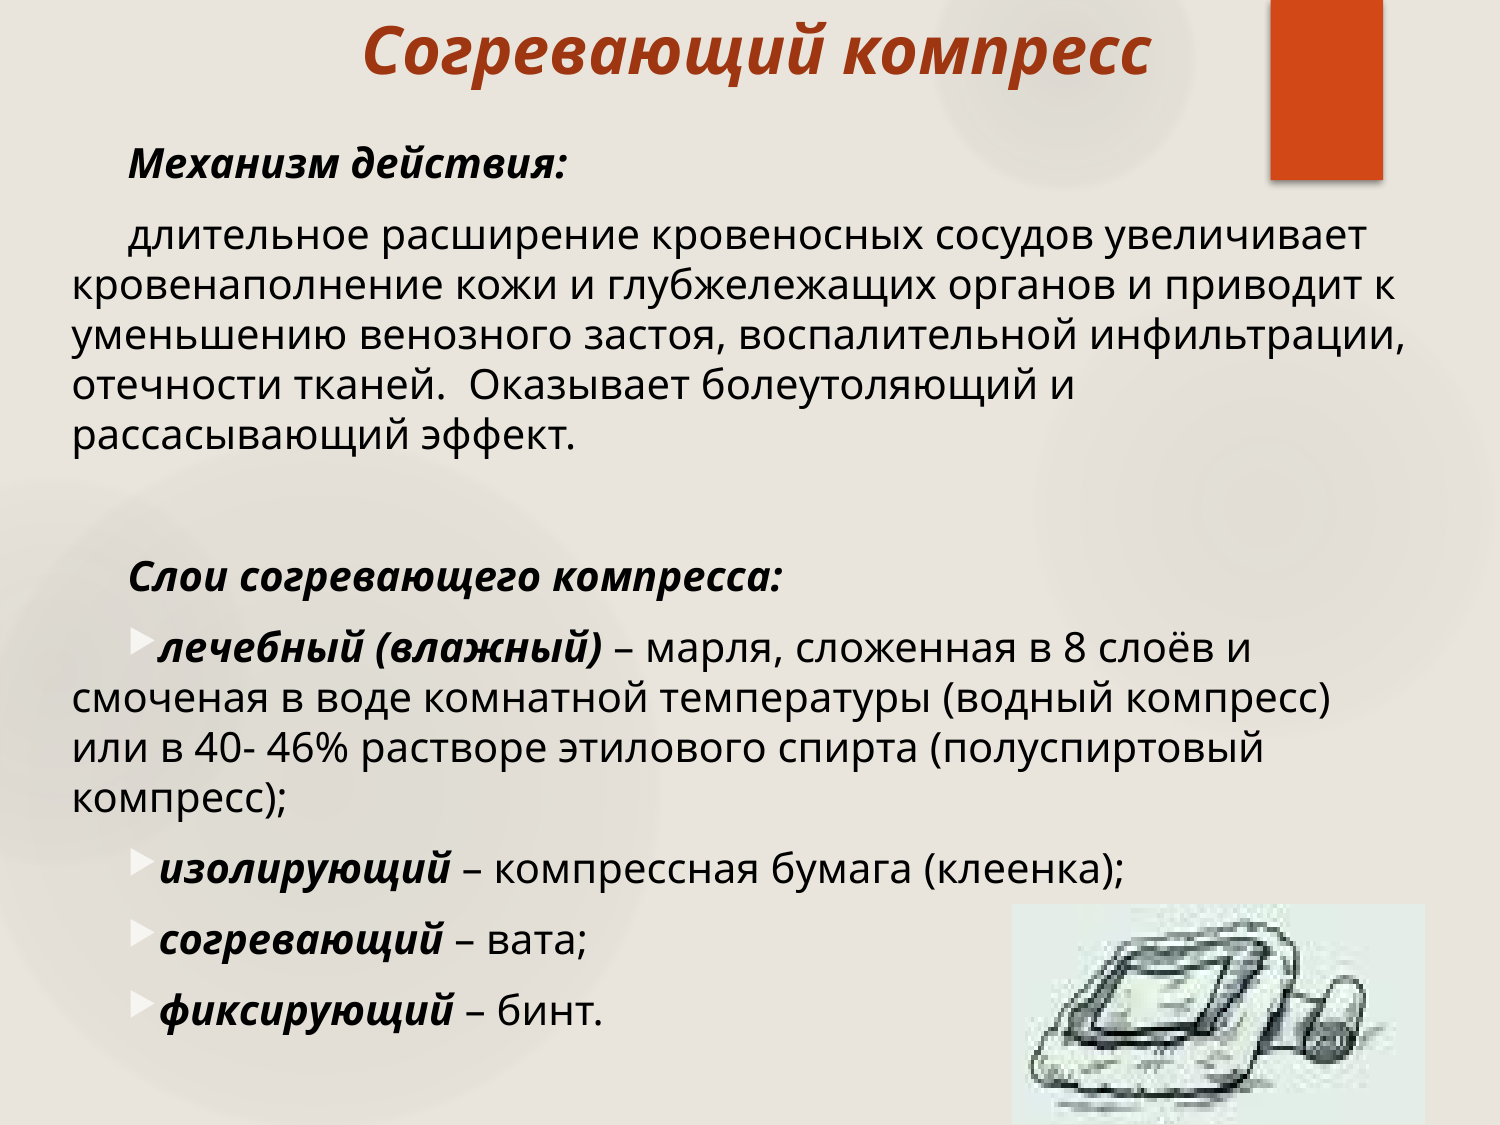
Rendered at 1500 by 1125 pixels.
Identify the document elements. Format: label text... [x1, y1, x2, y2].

picture [1011, 904, 1426, 1124]
title Согревающий компресс [82, 0, 1432, 131]
list Механизм действия: длительное расширение кровеносных сосудов увеличивает кровенаполнение кожи и глубжележащих органов и приводит к уменьшению венозного застоя, воспалительной инфильтрации, отечности тканей. Оказывает болеутоляющий и рассасывающий эффект. Слои согревающего компресса: лечебный (влажный) – марля, сложенная в 8 слоёв и смоченая в воде комнатной температуры (водный компресс) или в 40- 46% растворе этилового спирта (полуспиртовый компресс); изолирующий – компрессная бумага (клеенка); согревающий – вата; фиксирующий – бинт. [0, 128, 1425, 1125]
